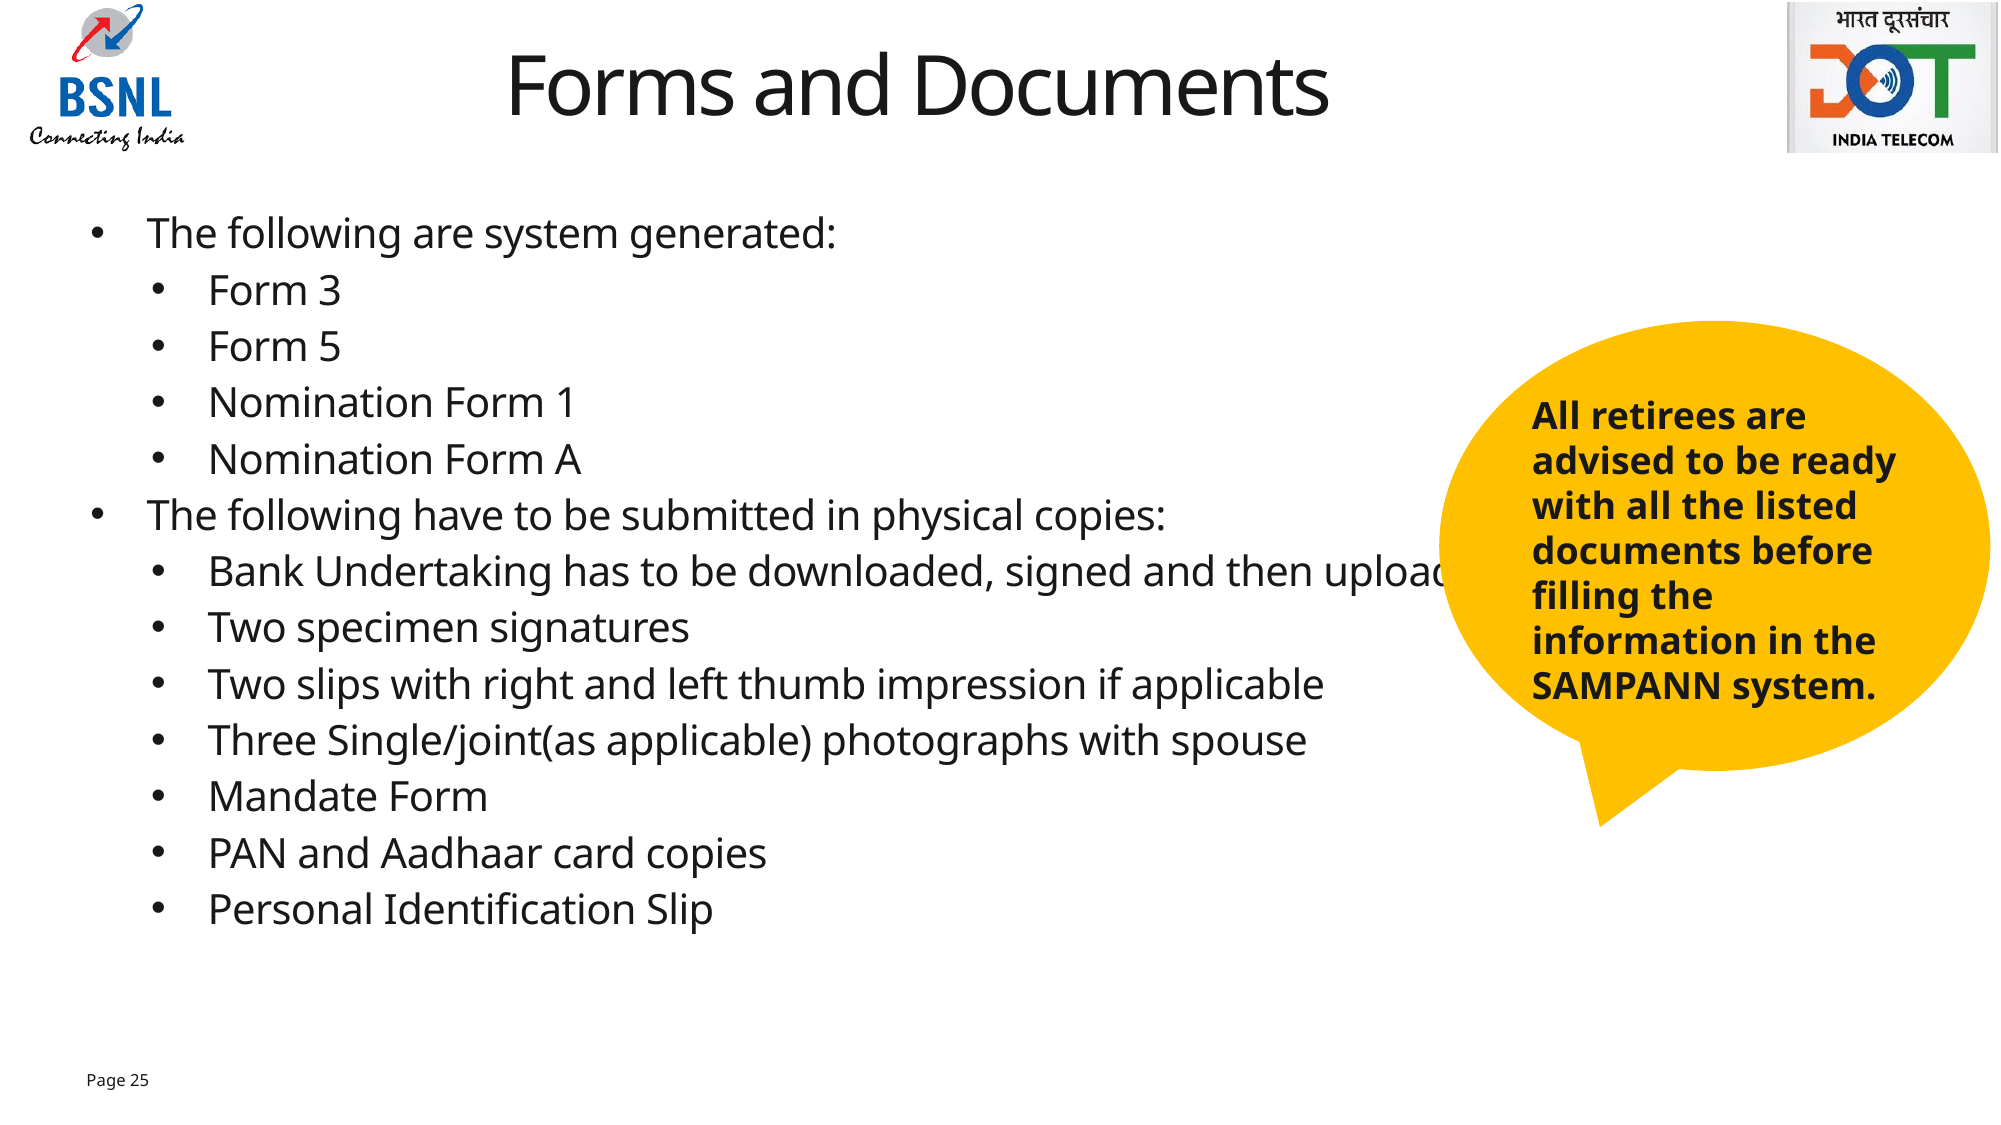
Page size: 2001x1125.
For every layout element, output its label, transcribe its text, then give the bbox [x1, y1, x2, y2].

title Forms and Documents [233, 5, 1605, 175]
picture [2, 4, 214, 155]
picture [1786, 1, 1998, 153]
list The following are system generated: Form 3 Form 5 Nomination Form 1 Nomination Form A The following have to be submitted in physical copies: Bank Undertaking has to be downloaded, signed and then uploaded Two specimen signatures Two slips with right and left thumb impression if applicable Three Single/joint(as applicable) photographs with spouse Mandate Form PAN and Aadhaar card copies Personal Identification Slip [78, 201, 1922, 923]
text_box All retirees are advised to be ready with all the listed documents before filling the information in the SAMPANN system. [1439, 320, 1991, 828]
